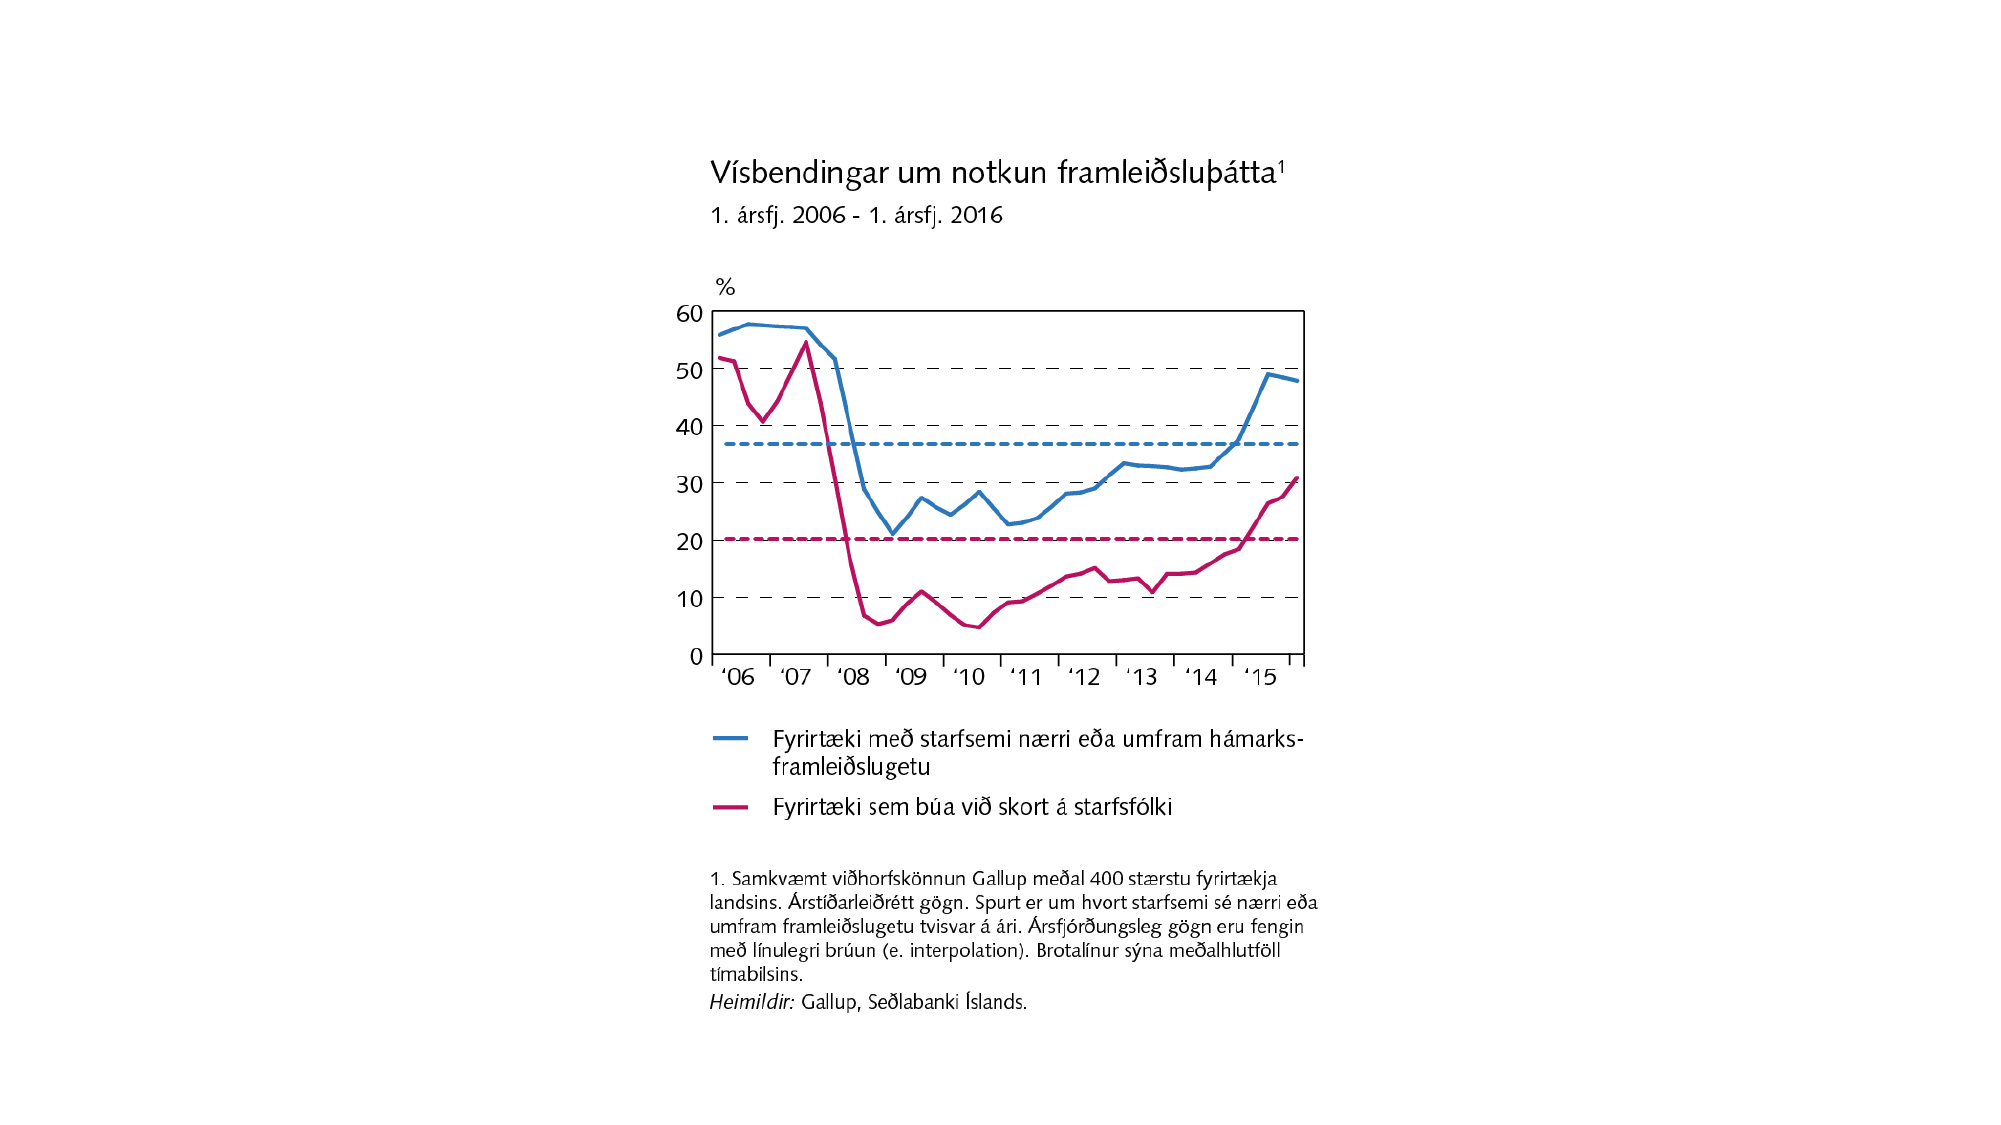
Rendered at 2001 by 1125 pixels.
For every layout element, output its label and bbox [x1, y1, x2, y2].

picture [676, 112, 1323, 1013]
